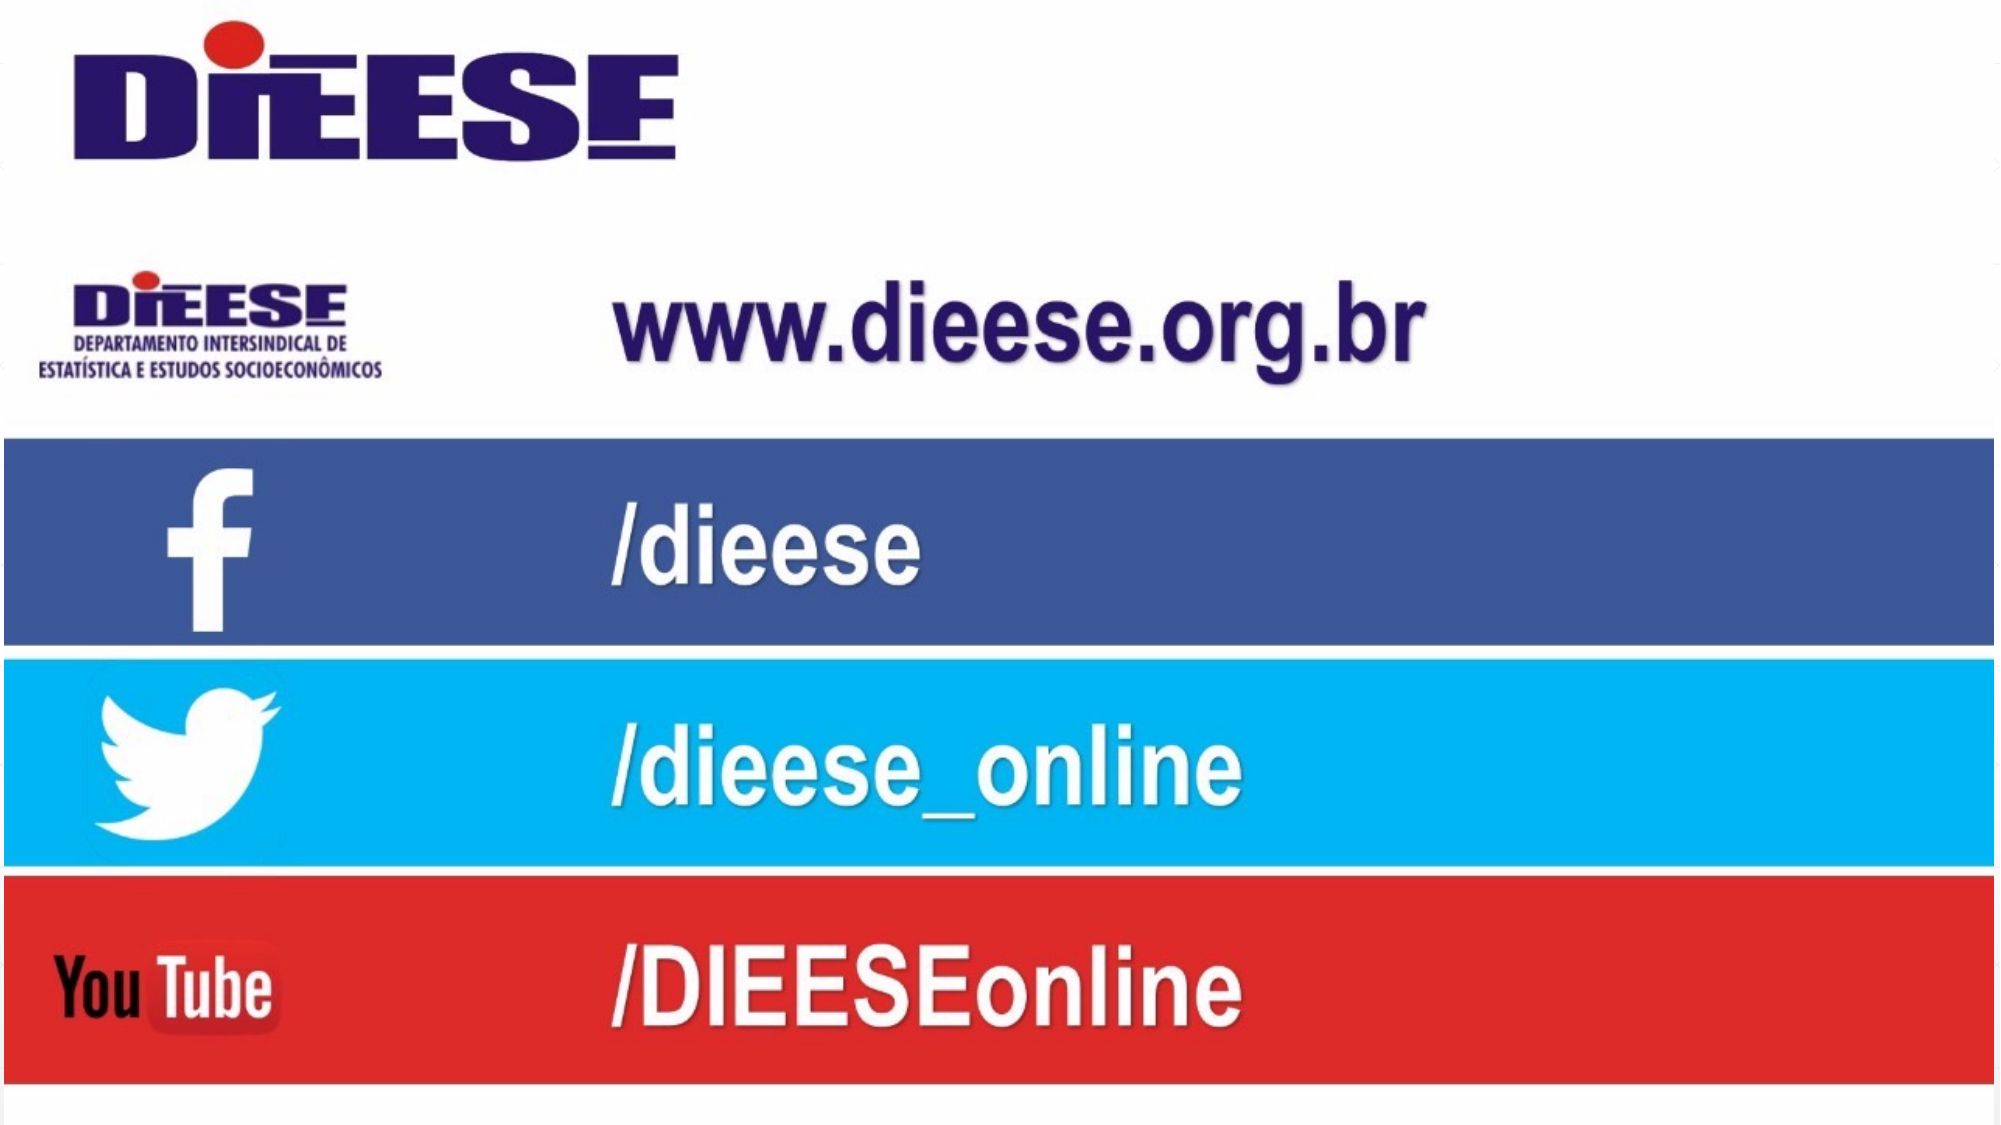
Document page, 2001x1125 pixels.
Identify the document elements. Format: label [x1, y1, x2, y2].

picture [95, 686, 281, 842]
picture [1034, 744, 1082, 807]
picture [719, 744, 819, 808]
picture [4, 864, 1994, 1125]
picture [639, 722, 690, 807]
picture [1142, 744, 1244, 808]
picture [1116, 744, 1134, 806]
picture [697, 744, 716, 806]
picture [921, 811, 975, 820]
picture [976, 744, 1030, 807]
picture [873, 744, 922, 808]
picture [4, 0, 1994, 662]
picture [610, 721, 639, 807]
picture [1091, 722, 1108, 806]
picture [822, 744, 870, 808]
picture [1117, 722, 1133, 740]
picture [698, 722, 714, 740]
